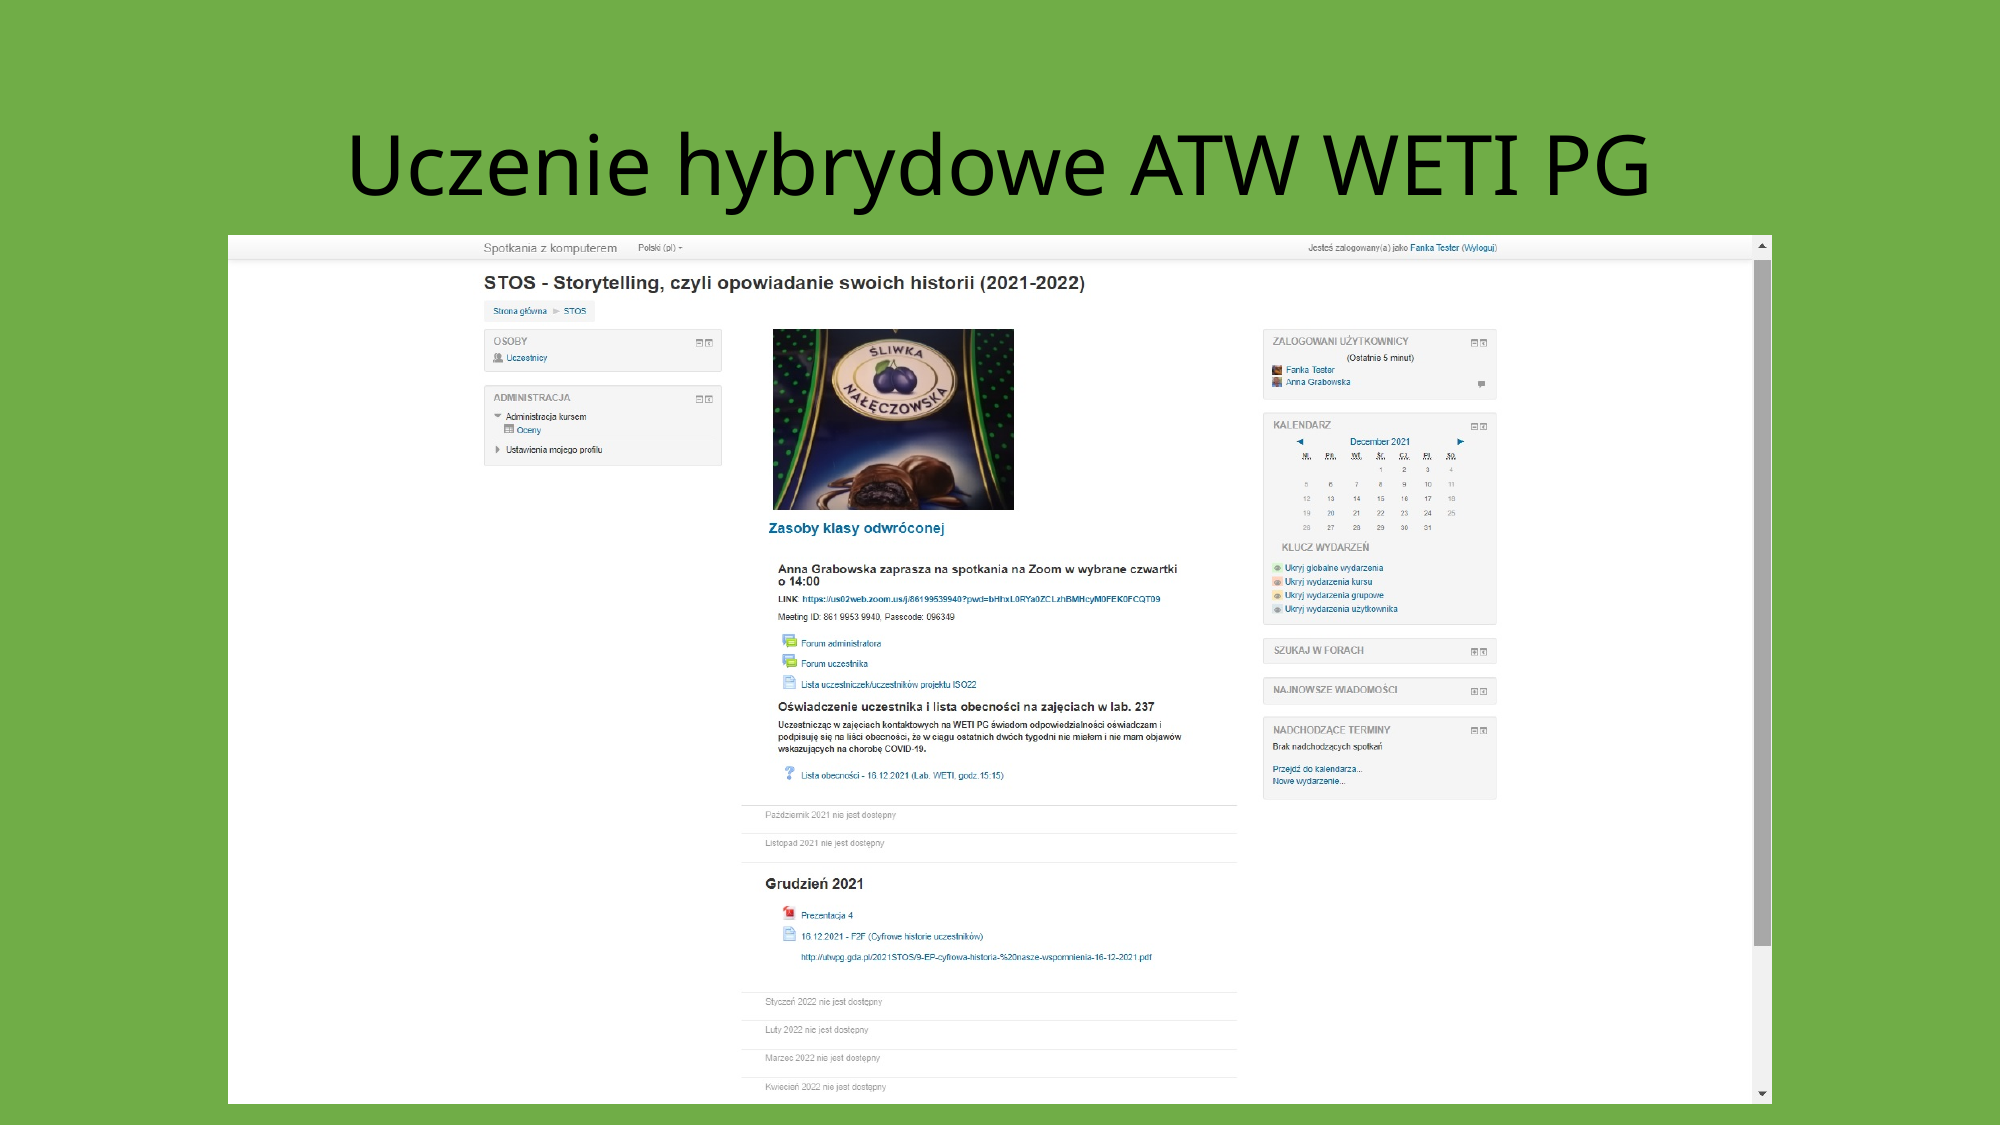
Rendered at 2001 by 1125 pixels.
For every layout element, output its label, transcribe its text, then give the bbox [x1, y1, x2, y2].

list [227, 235, 1772, 1104]
title Uczenie hybrydowe ATW WETI PG [137, 59, 1863, 278]
